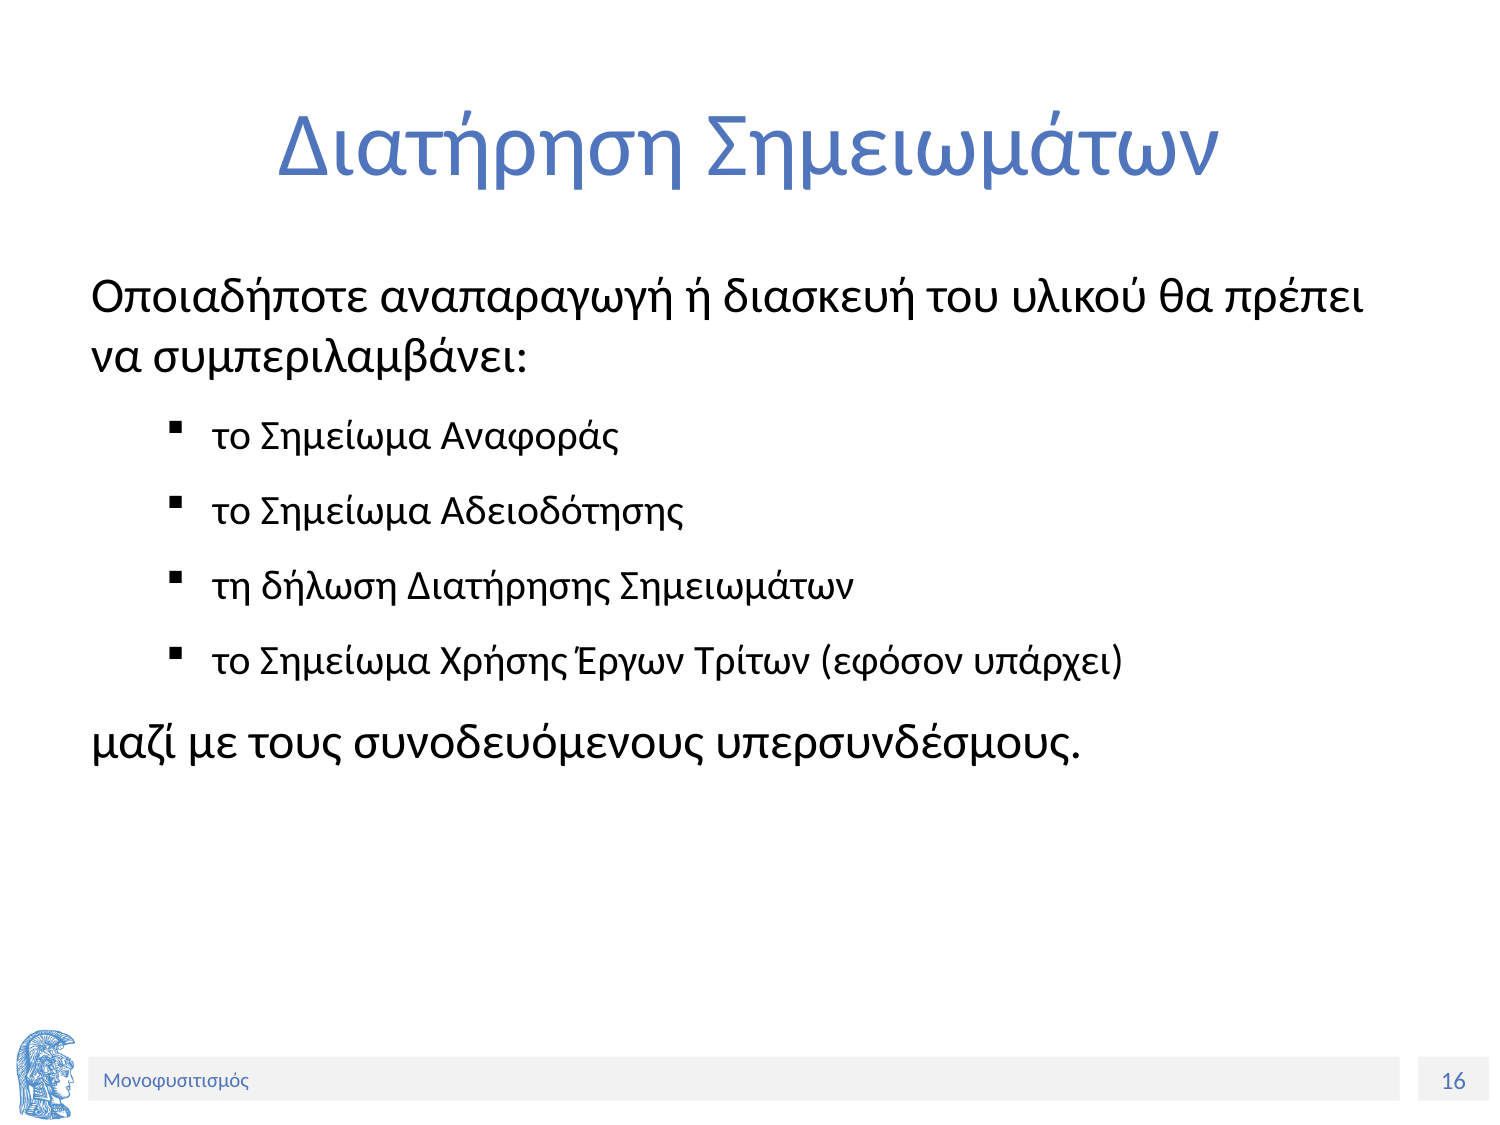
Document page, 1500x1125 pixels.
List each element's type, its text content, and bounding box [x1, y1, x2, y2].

title Διατήρηση Σημειωμάτων [75, 45, 1425, 233]
list Οποιαδήποτε αναπαραγωγή ή διασκευή του υλικού θα πρέπει να συμπεριλαμβάνει: το Σημείωμα Αναφοράς το Σημείωμα Αδειοδότησης τη δήλωση Διατήρησης Σημειωμάτων το Σημείωμα Χρήσης Έργων Τρίτων (εφόσον υπάρχει) μαζί με τους συνοδευόμενους υπερσυνδέσμους. [76, 255, 1427, 998]
picture [9, 1026, 81, 1120]
